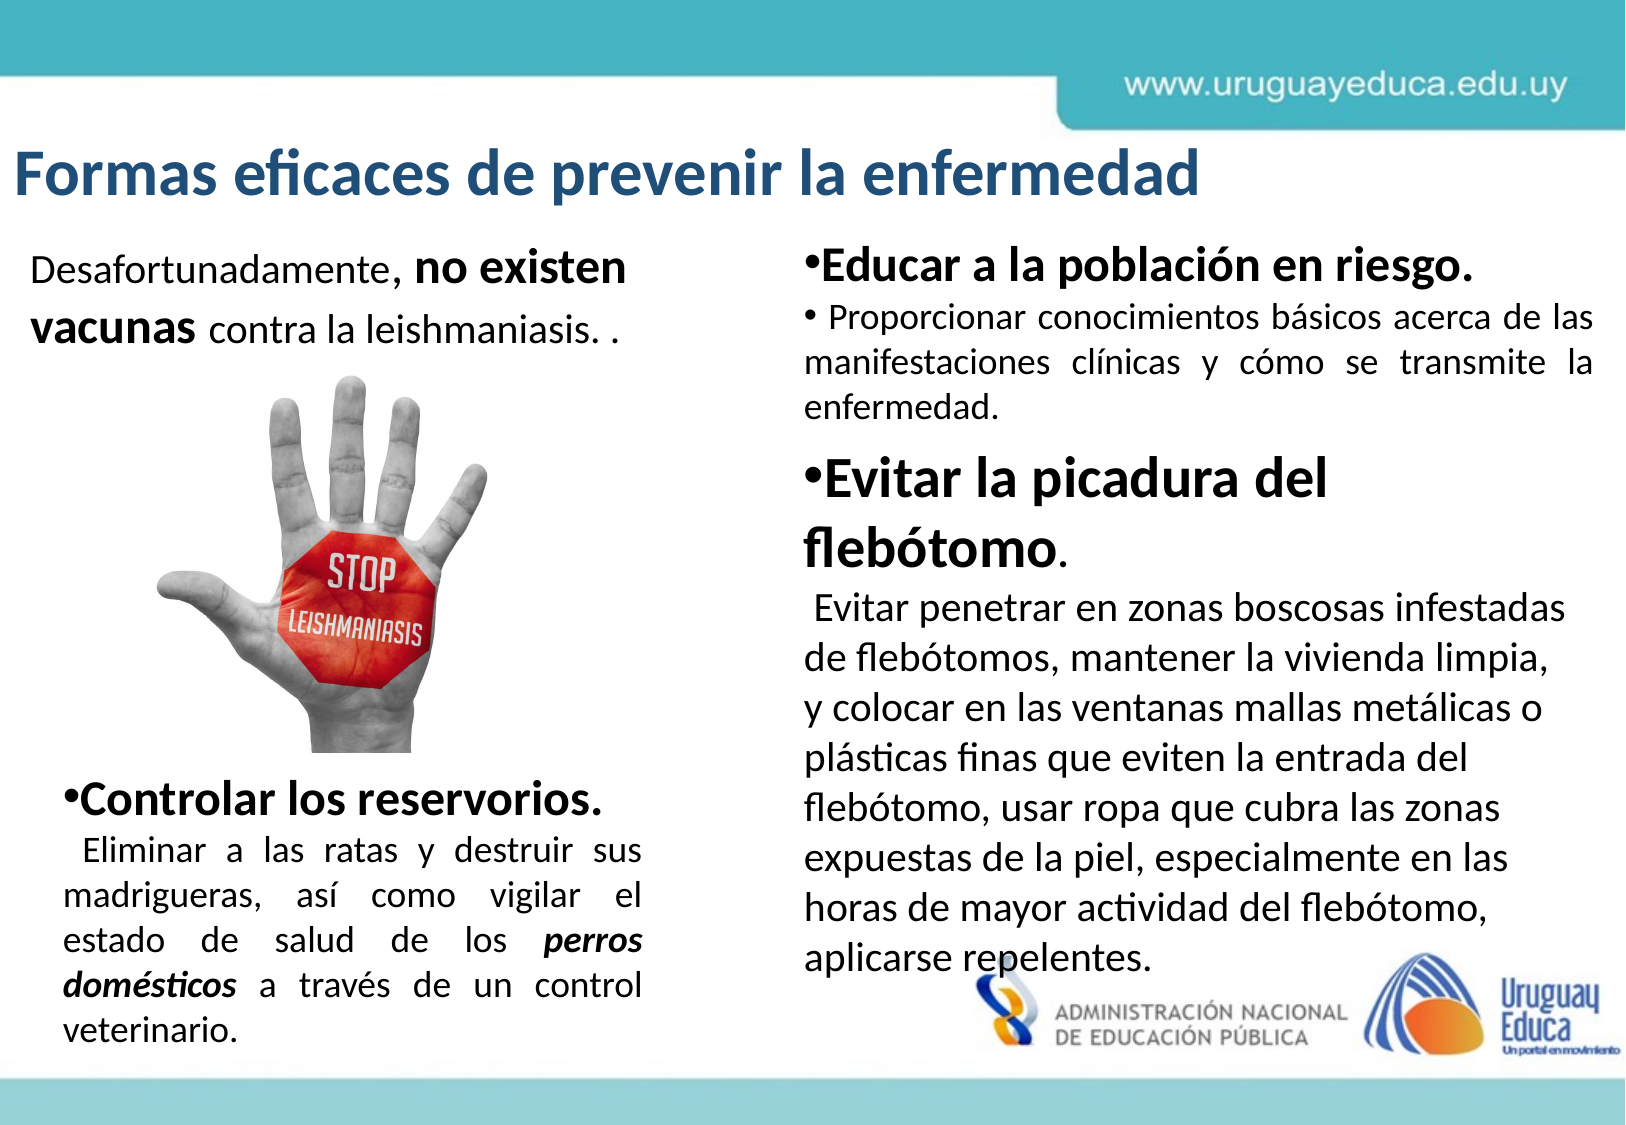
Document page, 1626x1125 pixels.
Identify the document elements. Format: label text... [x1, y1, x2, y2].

text_box Evitar la picadura del flebótomo. Evitar penetrar en zonas boscosas infestadas de flebótomos, mantener la vivienda limpia, y colocar en las ventanas mallas metálicas o plásticas finas que eviten la entrada del flebótomo, usar ropa que cubra las zonas expuestas de la piel, especialmente en las horas de mayor actividad del flebótomo, aplicarse repelentes. [789, 432, 1592, 988]
text_box Desafortunadamente, no existen vacunas contra la leishmaniasis. . [15, 226, 680, 362]
text_box Formas eficaces de prevenir la enfermedad [0, 121, 1218, 216]
picture [0, 0, 1626, 1125]
text_box Controlar los reservorios. Eliminar a las ratas y destruir sus madrigueras, así como vigilar el estado de salud de los perros domésticos a través de un control veterinario. [48, 757, 658, 1058]
text_box Educar a la población en riesgo. Proporcionar conocimientos básicos acerca de las manifestaciones clínicas y cómo se transmite la enfermedad. [789, 224, 1610, 435]
